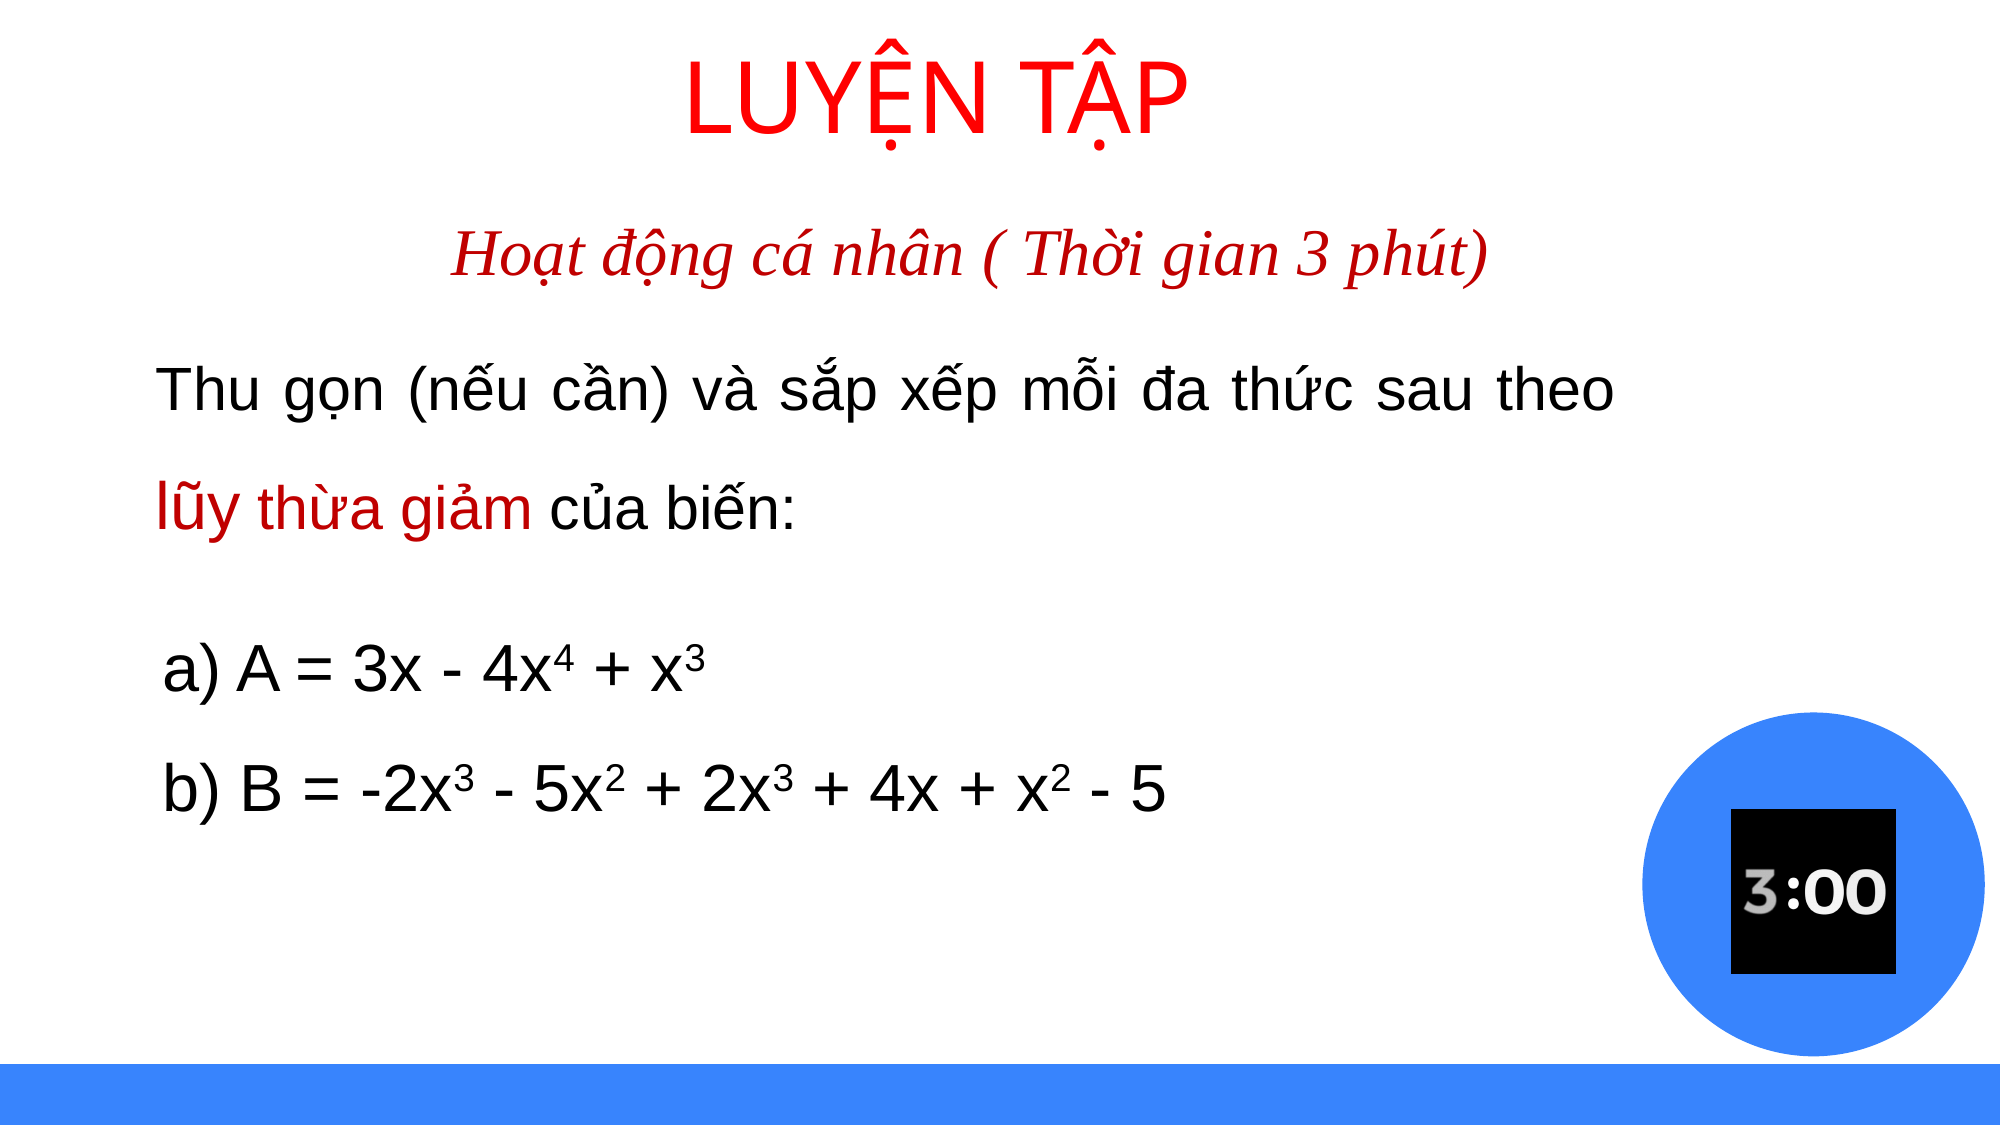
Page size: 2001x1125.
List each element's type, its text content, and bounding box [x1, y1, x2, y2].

text_box Thu gọn (nếu cần) và sắp xếp mỗi đa thức sau theo lũy thừa giảm của biến: [141, 305, 1632, 550]
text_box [1730, 808, 1897, 975]
text_box a) A = 3x - 4x4 + x3 b) B = -2x3 - 5x2 + 2x3 + 4x + x2 - 5 [147, 537, 1333, 833]
text_box Hoạt động cá nhân ( Thời gian 3 phút) [436, 161, 2000, 296]
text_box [0, 1064, 2000, 1125]
text_box LUYỆN TẬP [666, 25, 1283, 161]
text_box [1641, 712, 1986, 1057]
